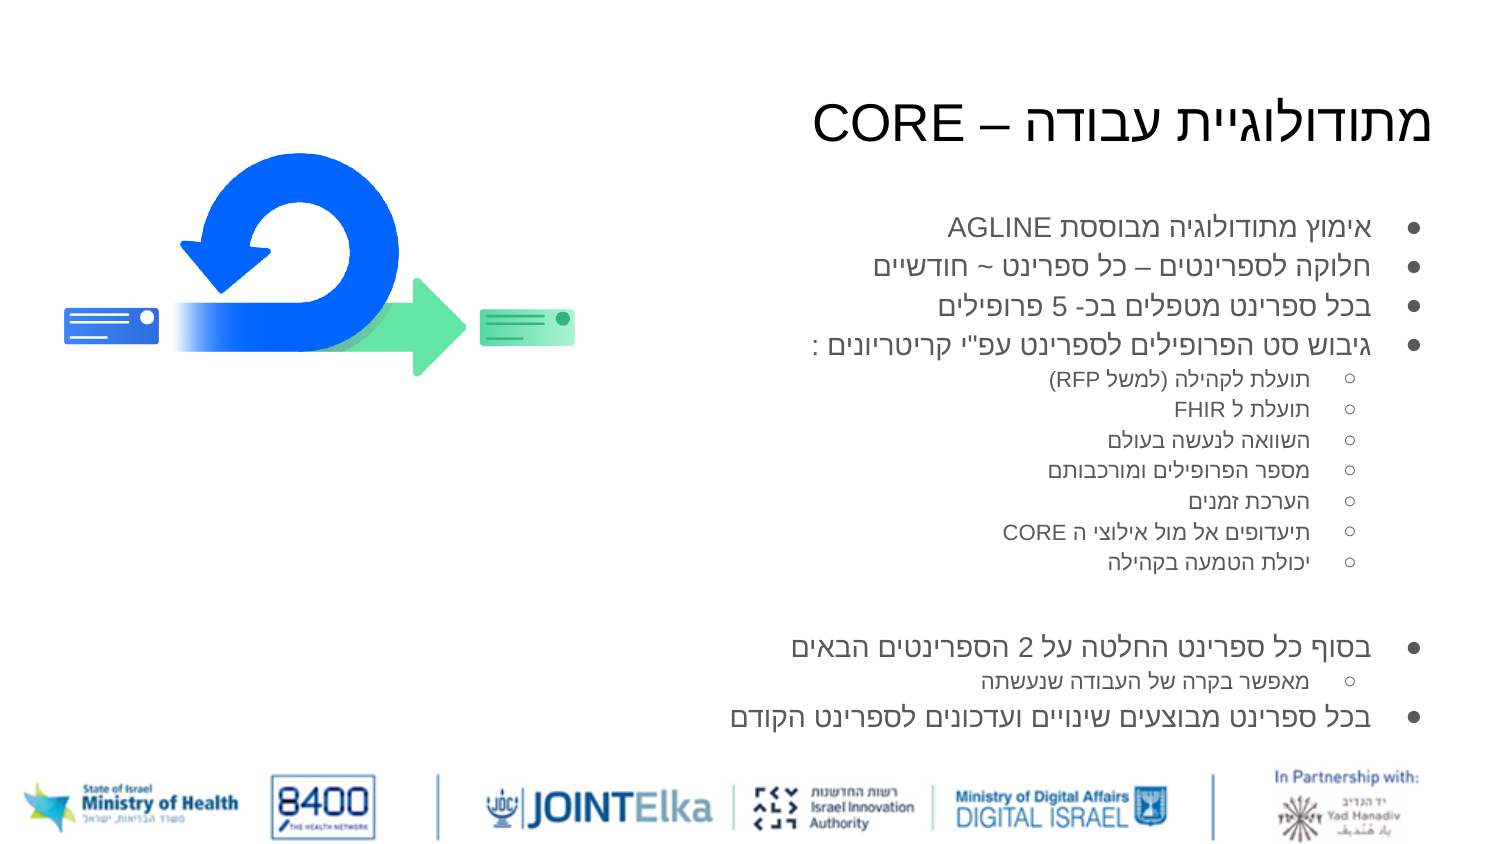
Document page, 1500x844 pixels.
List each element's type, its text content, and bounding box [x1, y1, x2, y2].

list אימוץ מתודולוגיה מבוססת AGLINE חלוקה לספרינטים – כל ספרינט ~ חודשיים בכל ספרינט מטפלים בכ- 5 פרופילים גיבוש סט הפרופילים לספרינט עפ"י קריטריונים : תועלת לקהילה (למשל RFP) תועלת ל FHIR השוואה לנעשה בעולם מספר הפרופילים ומורכבותם הערכת זמנים תיעדופים אל מול אילוצי ה CORE יכולת הטמעה בקהילה בסוף כל ספרינט החלטה על 2 הספרינטים הבאים מאפשר בקרה של העבודה שנעשתה בכל ספרינט מבוצעים שינויים ועדכונים לספרינט הקודם [51, 189, 1449, 750]
picture [22, 115, 616, 413]
title מתודולוגיית עבודה – CORE [51, 72, 1449, 167]
picture [19, 763, 1423, 844]
